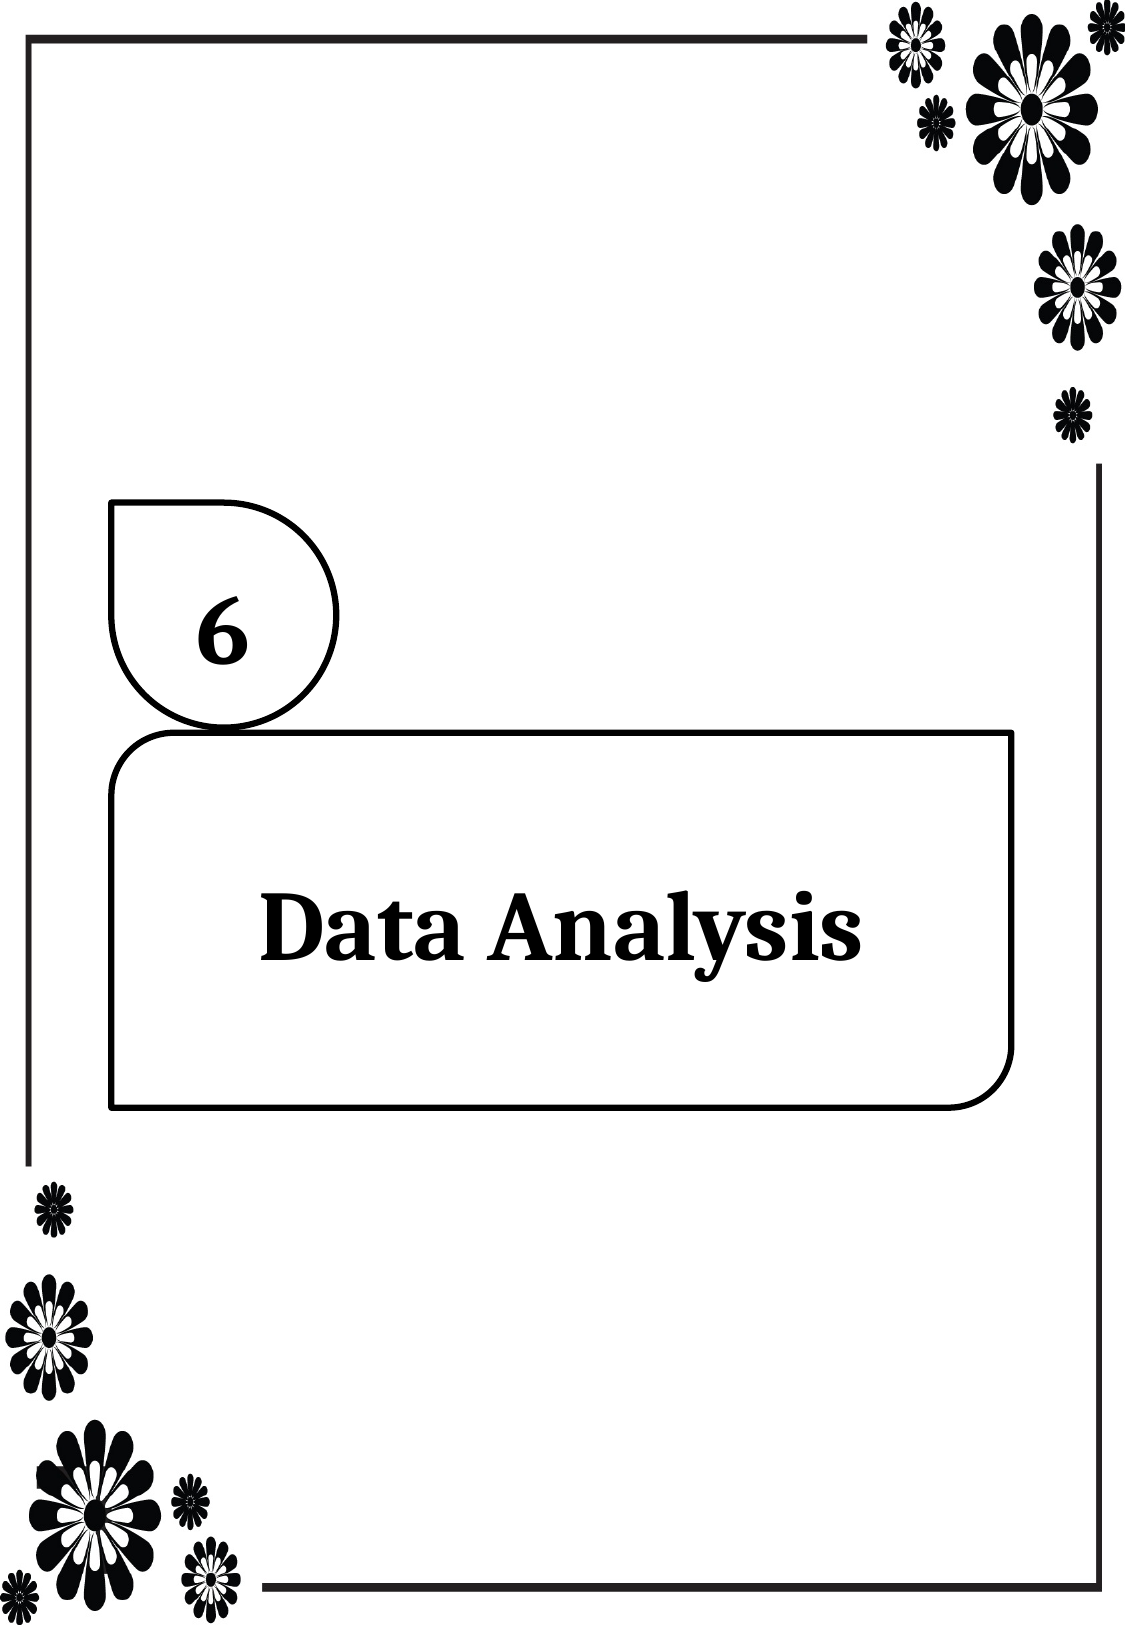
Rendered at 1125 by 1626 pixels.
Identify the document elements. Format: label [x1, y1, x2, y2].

text_box [111, 502, 1012, 1109]
picture [0, 0, 1125, 1625]
